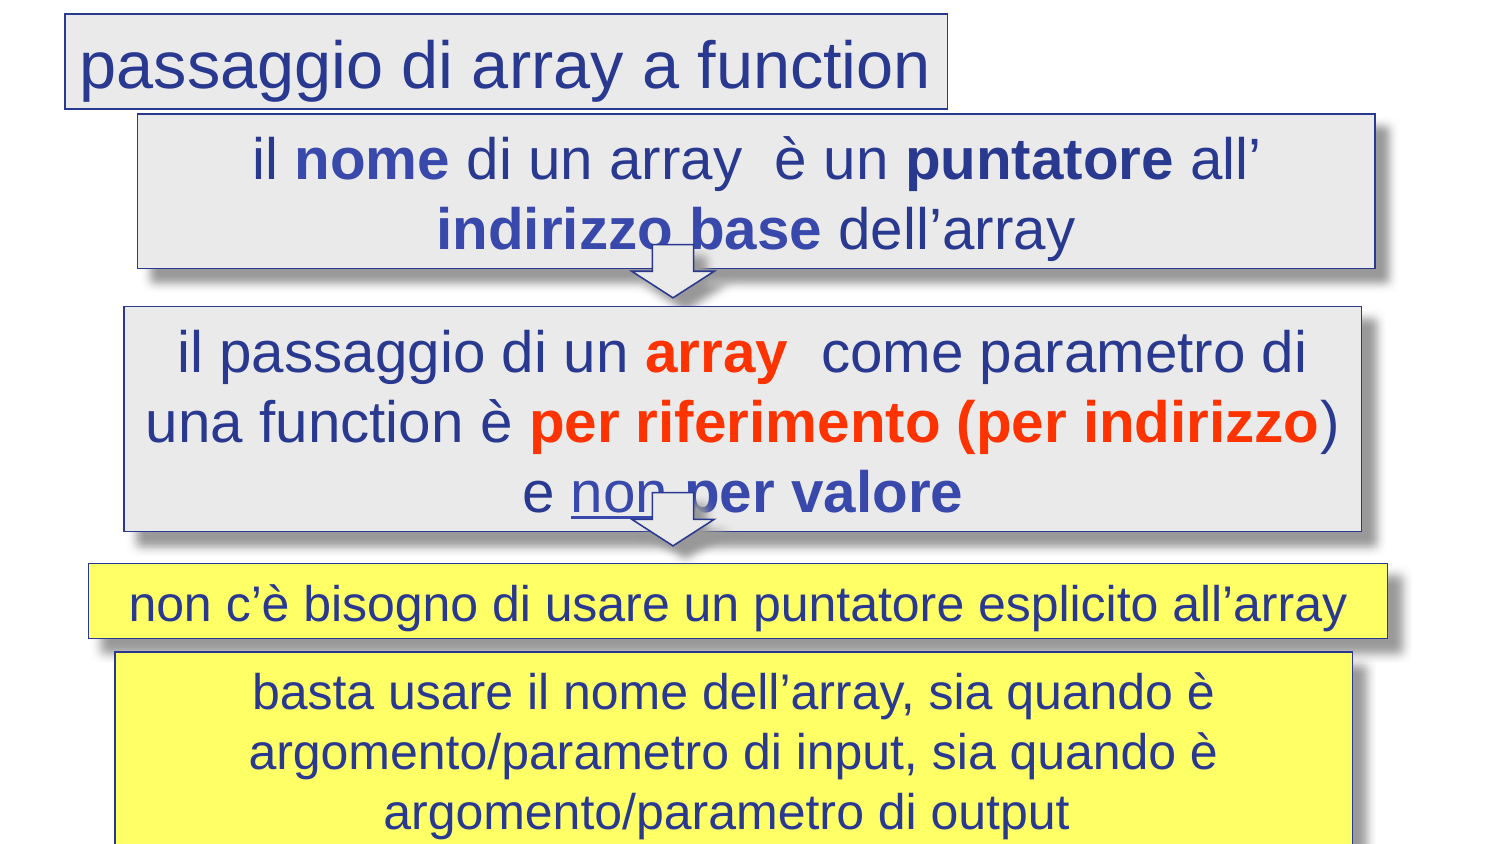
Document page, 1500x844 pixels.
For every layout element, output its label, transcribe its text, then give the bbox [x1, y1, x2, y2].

text_box [631, 492, 715, 546]
text_box passaggio di array a function [64, 14, 948, 110]
text_box il passaggio di un array come parametro di una function è per riferimento (per indirizzo) e non per valore [123, 306, 1362, 532]
text_box il nome di un array è un puntatore all’ indirizzo base dell’array [137, 113, 1375, 269]
text_box non c’è bisogno di usare un puntatore esplicito all’array [88, 563, 1388, 639]
text_box [631, 244, 715, 298]
text_box basta usare il nome dell’array, sia quando è argomento/parametro di input, sia quando è argomento/parametro di output [114, 652, 1353, 844]
